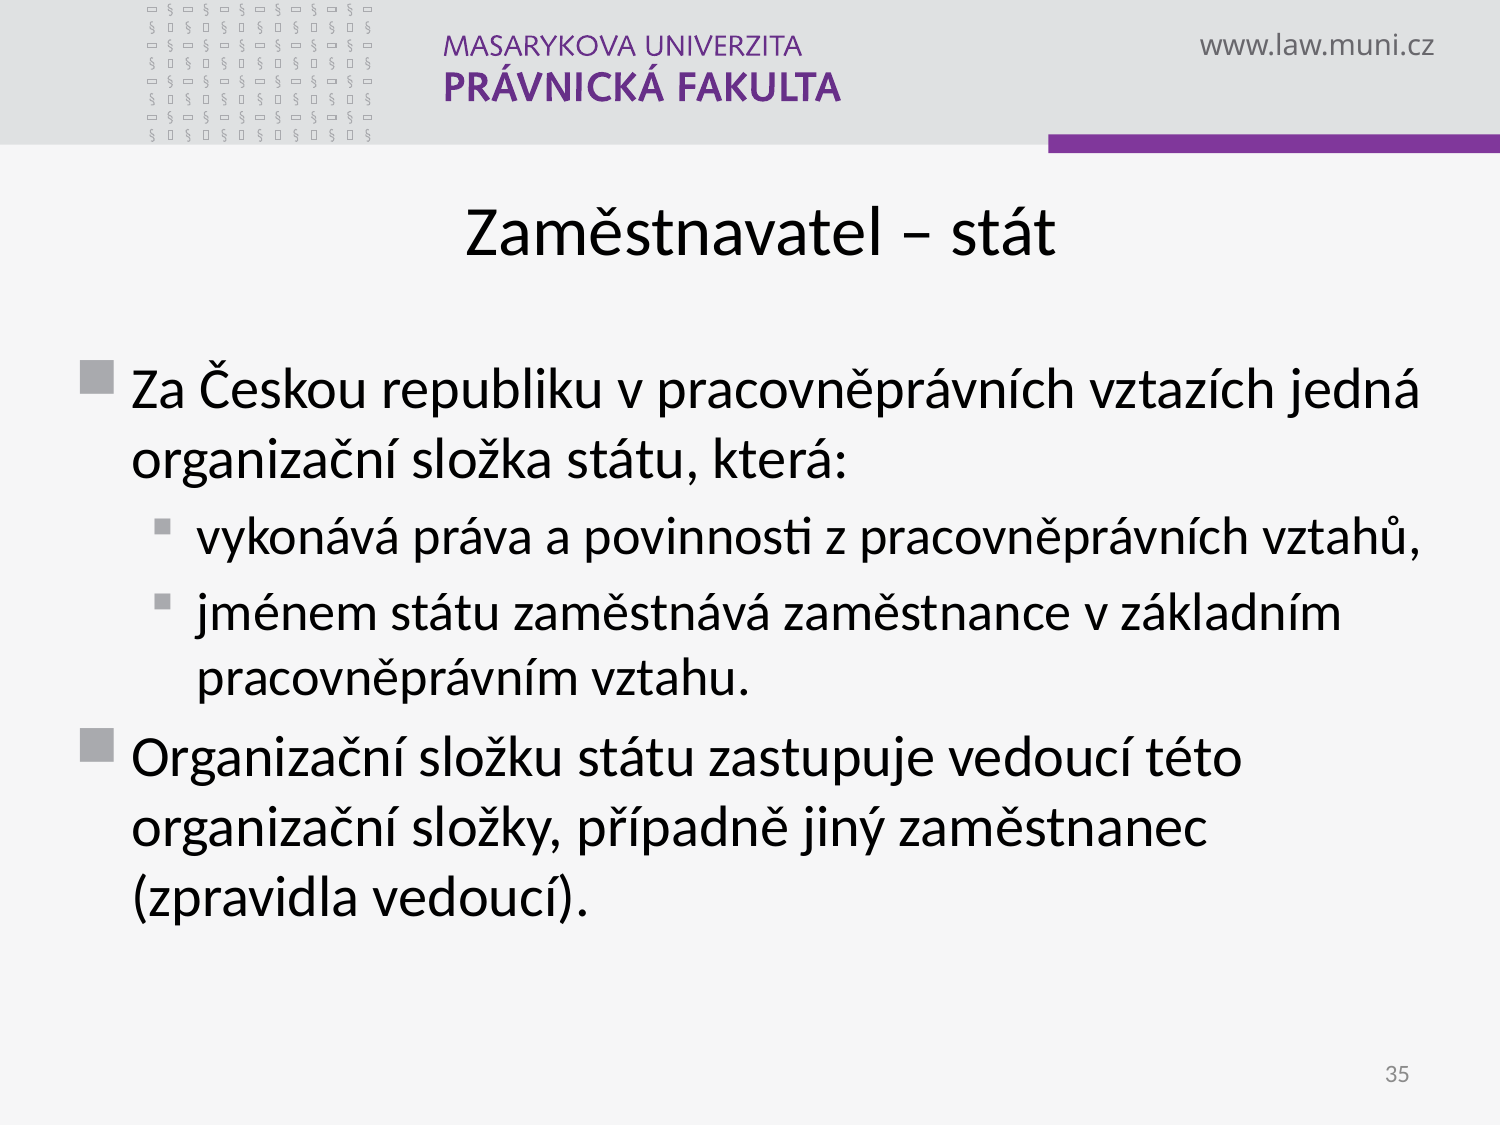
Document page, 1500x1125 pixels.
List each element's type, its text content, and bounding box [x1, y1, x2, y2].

title Zaměstnavatel – stát [64, 184, 1459, 268]
list Za Českou republiku v pracovněprávních vztazích jedná organizační složka státu, která: vykonává práva a povinnosti z pracovněprávních vztahů, jménem státu zaměstnává zaměstnance v základním pracovněprávním vztahu. Organizační složku státu zastupuje vedoucí této organizační složky, případně jiný zaměstnanec (zpravidla vedoucí). [75, 349, 1425, 1071]
text_box 35 [1074, 1042, 1425, 1103]
